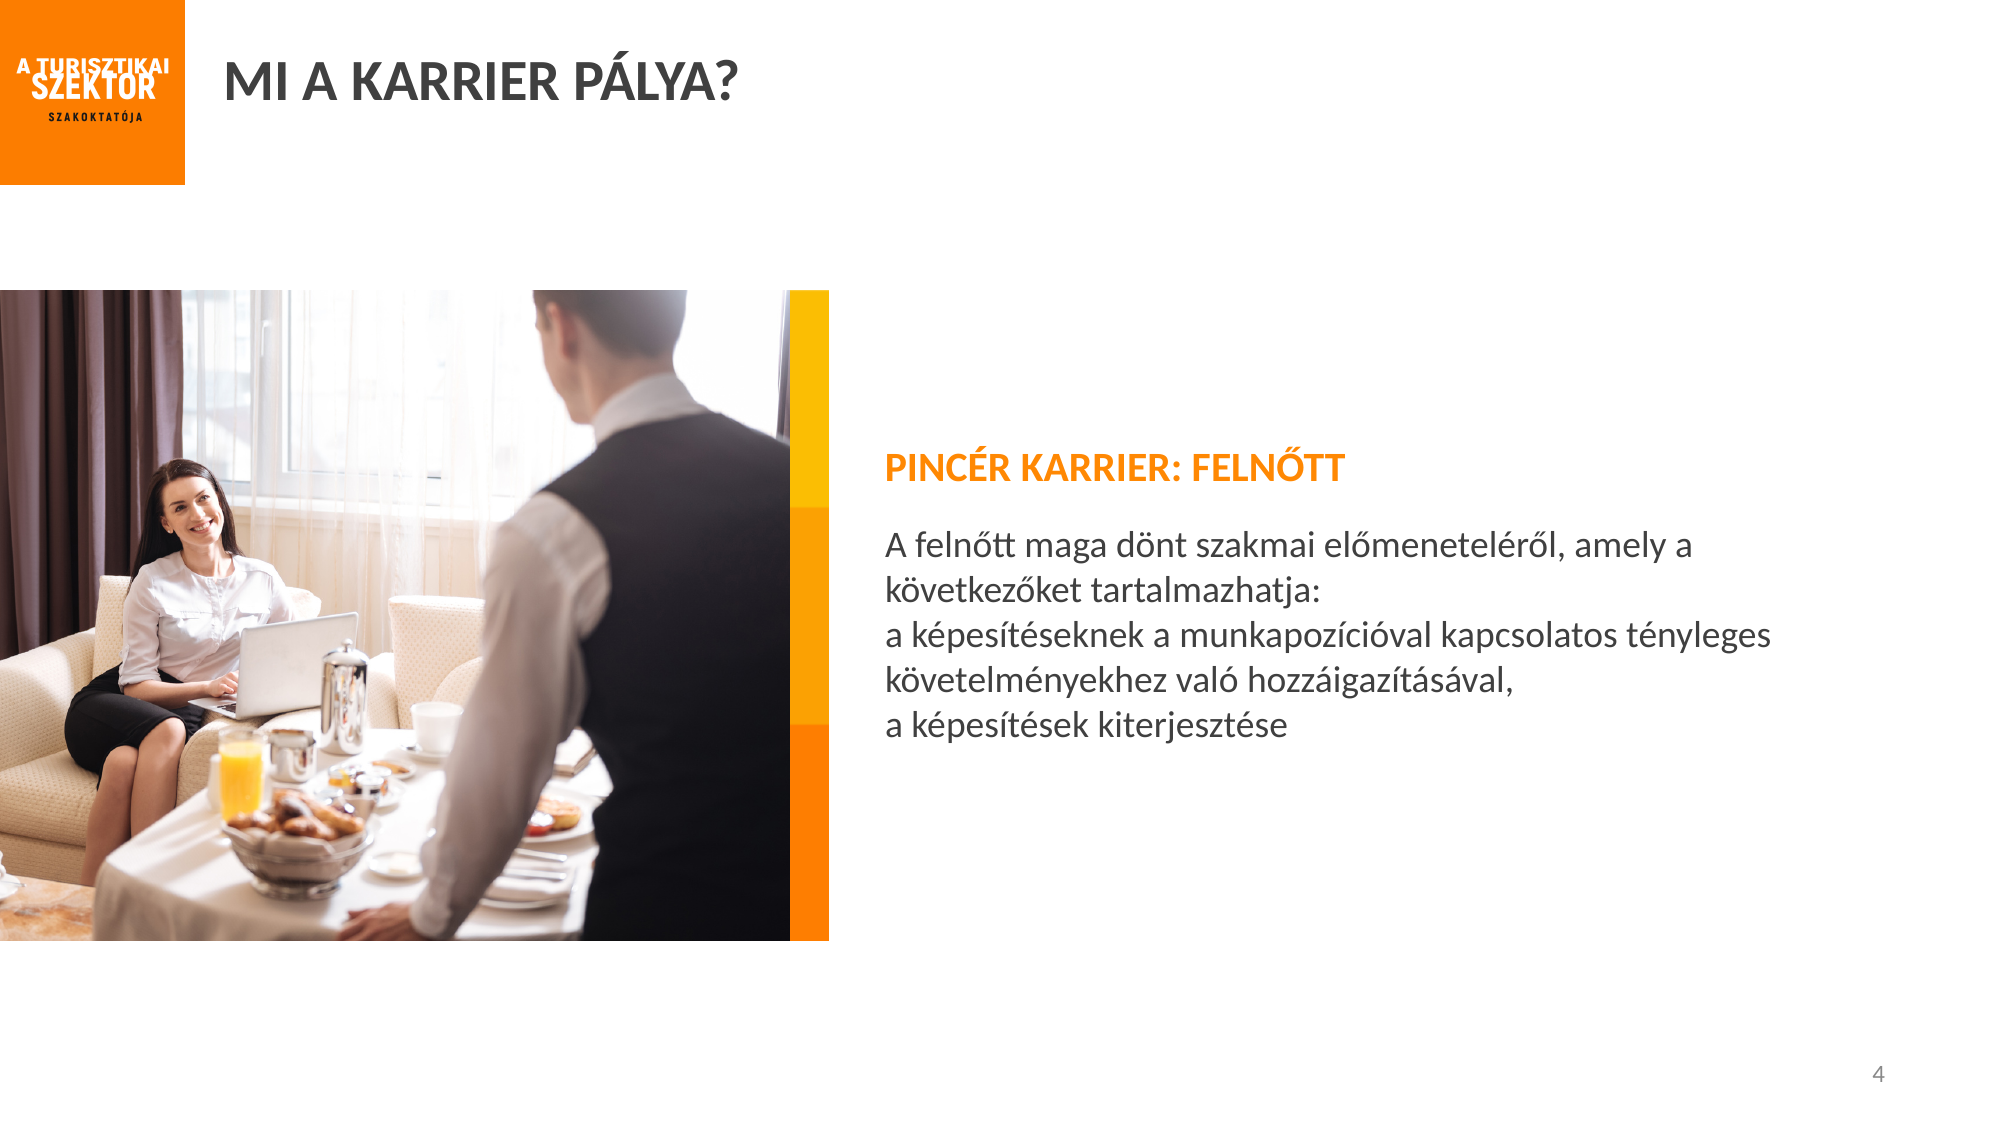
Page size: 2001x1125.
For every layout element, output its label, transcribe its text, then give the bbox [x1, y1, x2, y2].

slide_number 4 [1433, 1042, 1900, 1103]
picture [0, 290, 830, 941]
picture [0, 0, 185, 185]
text_box MI A KARRIER PÁLYA? [208, 30, 1107, 124]
text_box PINCÉR KARRIER: FELNŐTT [870, 432, 1792, 555]
text_box A felnőtt maga dönt szakmai előmeneteléről, amely a következőket tartalmazhatja: a képesítéseknek a munkapozícióval kapcsolatos tényleges követelményekhez való hozzáigazításával, a képesítések kiterjesztése [870, 512, 1863, 811]
